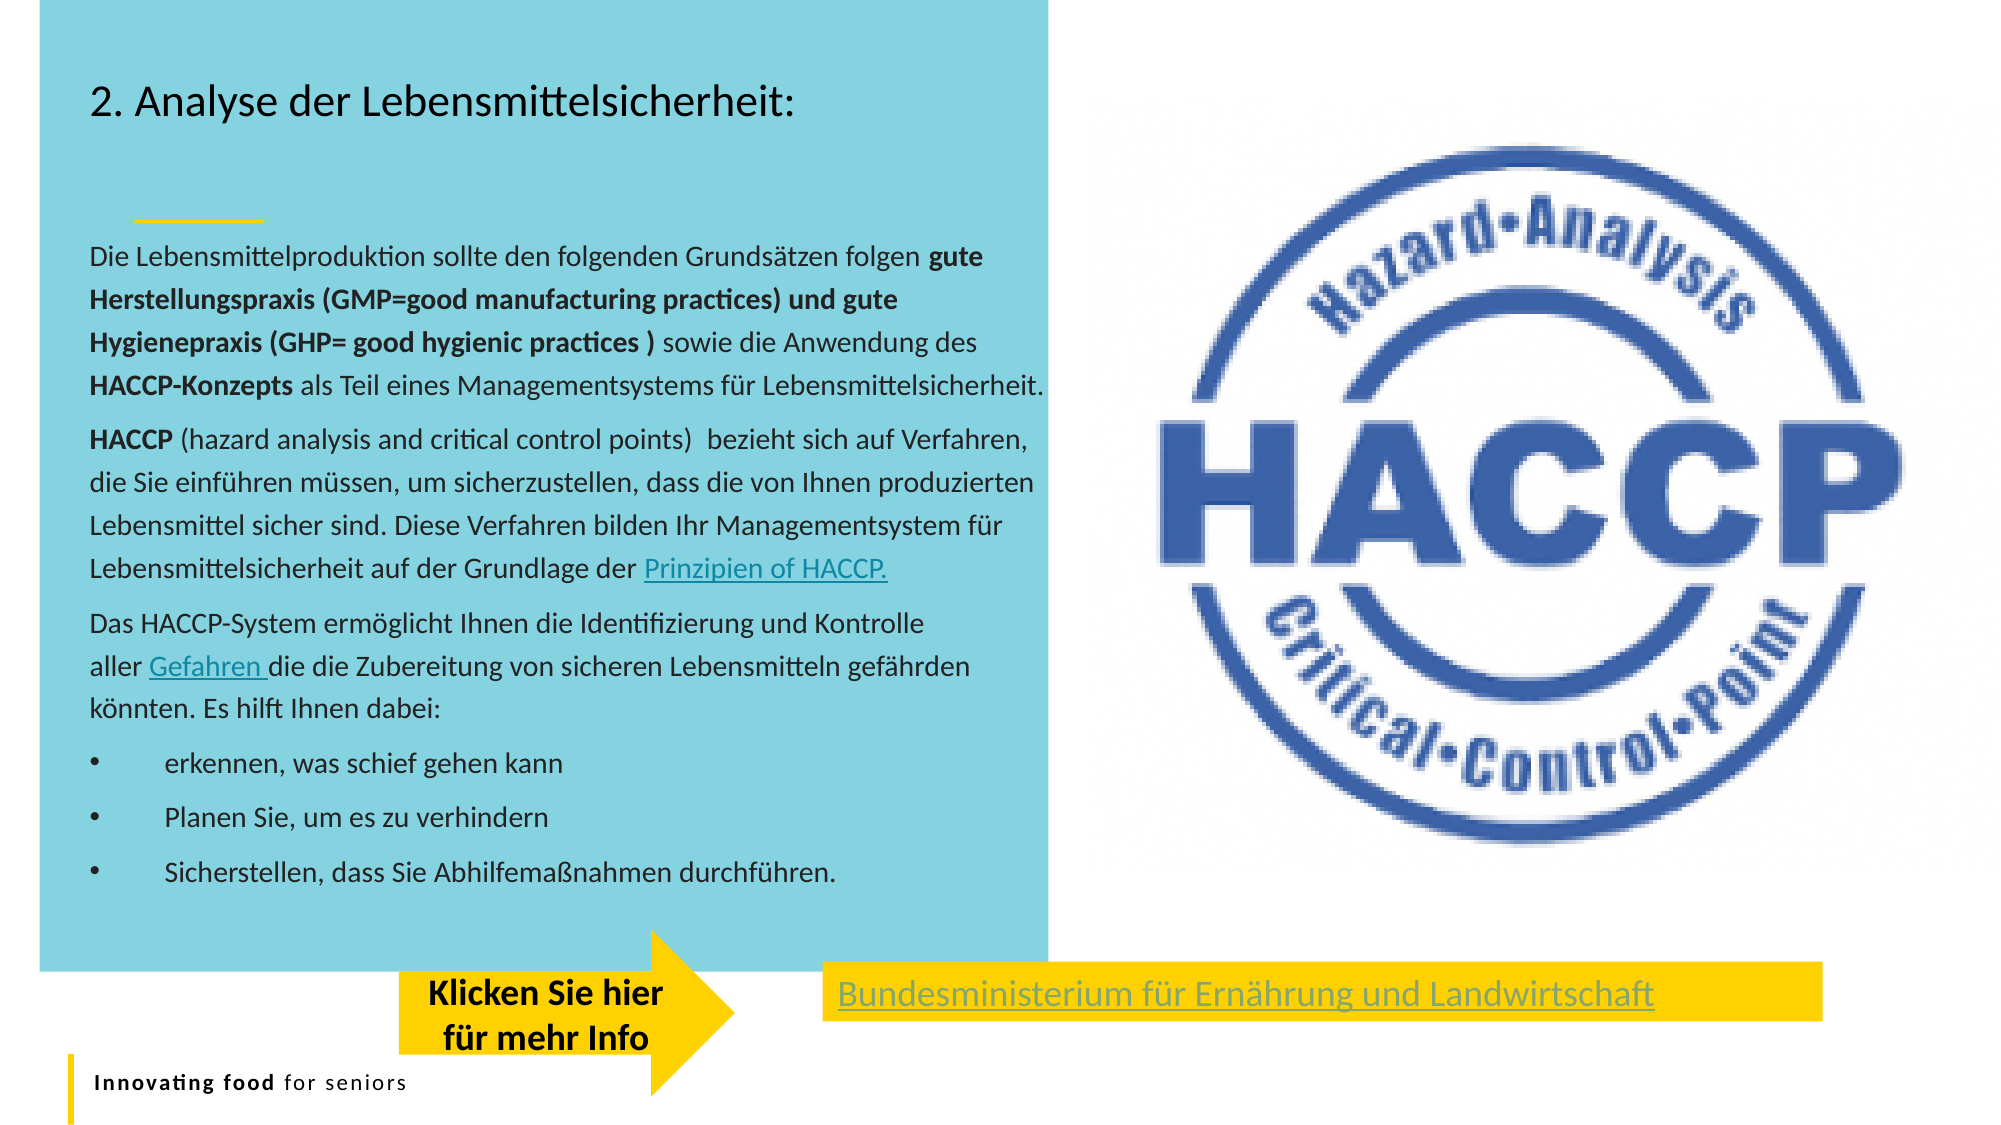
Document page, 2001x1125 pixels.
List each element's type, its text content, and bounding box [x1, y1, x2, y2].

picture [1087, 98, 2000, 992]
text_box Klicken Sie hier für mehr Info [398, 929, 735, 1097]
text_box Bundesministerium für Ernährung und Landwirtschaft [822, 961, 1823, 1022]
list 2. Analyse der Lebensmittelsicherheit: [74, 69, 909, 166]
list Die Lebensmittelproduktion sollte den folgenden Grundsätzen folgen gute Herstellungspraxis (GMP=good manufacturing practices) und gute Hygienepraxis (GHP= good hygienic practices ) sowie die Anwendung des HACCP-Konzepts als Teil eines Managementsystems für Lebensmittelsicherheit. HACCP (hazard analysis and critical control points) bezieht sich auf Verfahren, die Sie einführen müssen, um sicherzustellen, dass die von Ihnen produzierten Lebensmittel sicher sind. Diese Verfahren bilden Ihr Managementsystem für Lebensmittelsicherheit auf der Grundlage der Prinzipien of HACCP. Das HACCP-System ermöglicht Ihnen die Identifizierung und Kontrolle aller Gefahren die die Zubereitung von sicheren Lebensmitteln gefährden könnten. Es hilft Ihnen dabei: erkennen, was schief gehen kann Planen Sie, um es zu verhindern Sicherstellen, dass Sie Abhilfemaßnahmen durchführen. [74, 222, 1068, 957]
